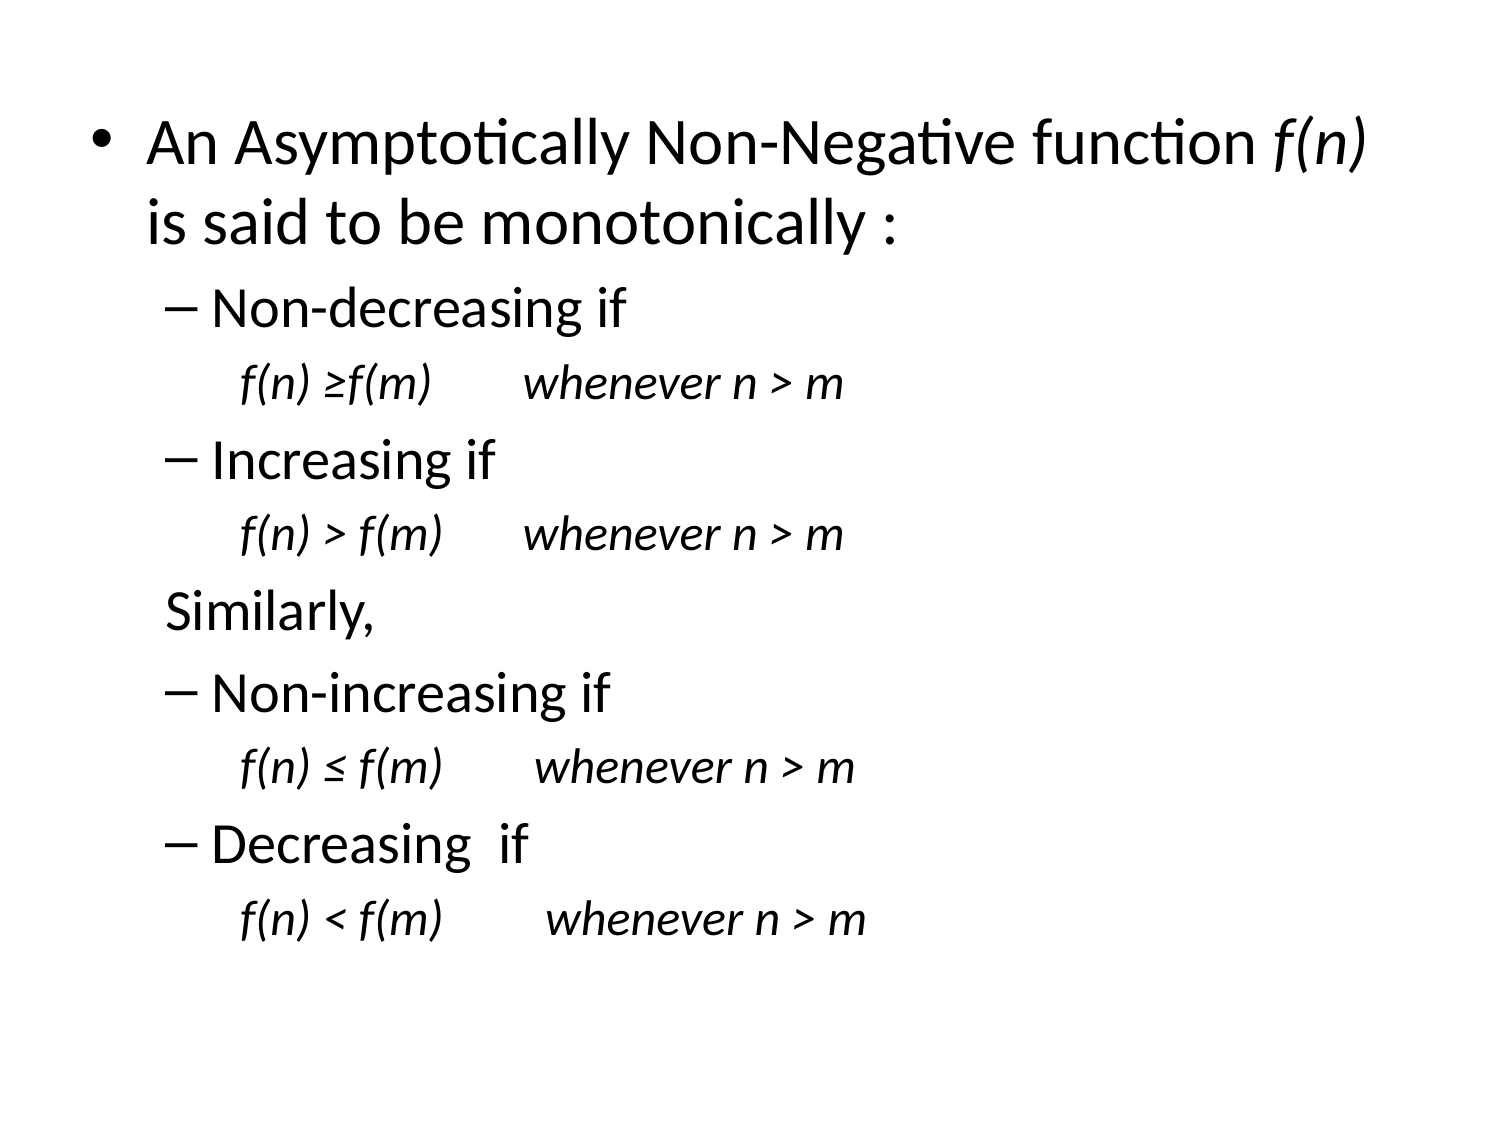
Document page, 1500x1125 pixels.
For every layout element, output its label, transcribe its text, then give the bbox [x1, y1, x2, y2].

list An Asymptotically Non-Negative function f(n) is said to be monotonically : Non-decreasing if f(n) ≥f(m) whenever n > m Increasing if f(n) > f(m) whenever n > m Similarly, Non-increasing if f(n) ≤ f(m) whenever n > m Decreasing if f(n) < f(m) whenever n > m [75, 90, 1425, 1005]
